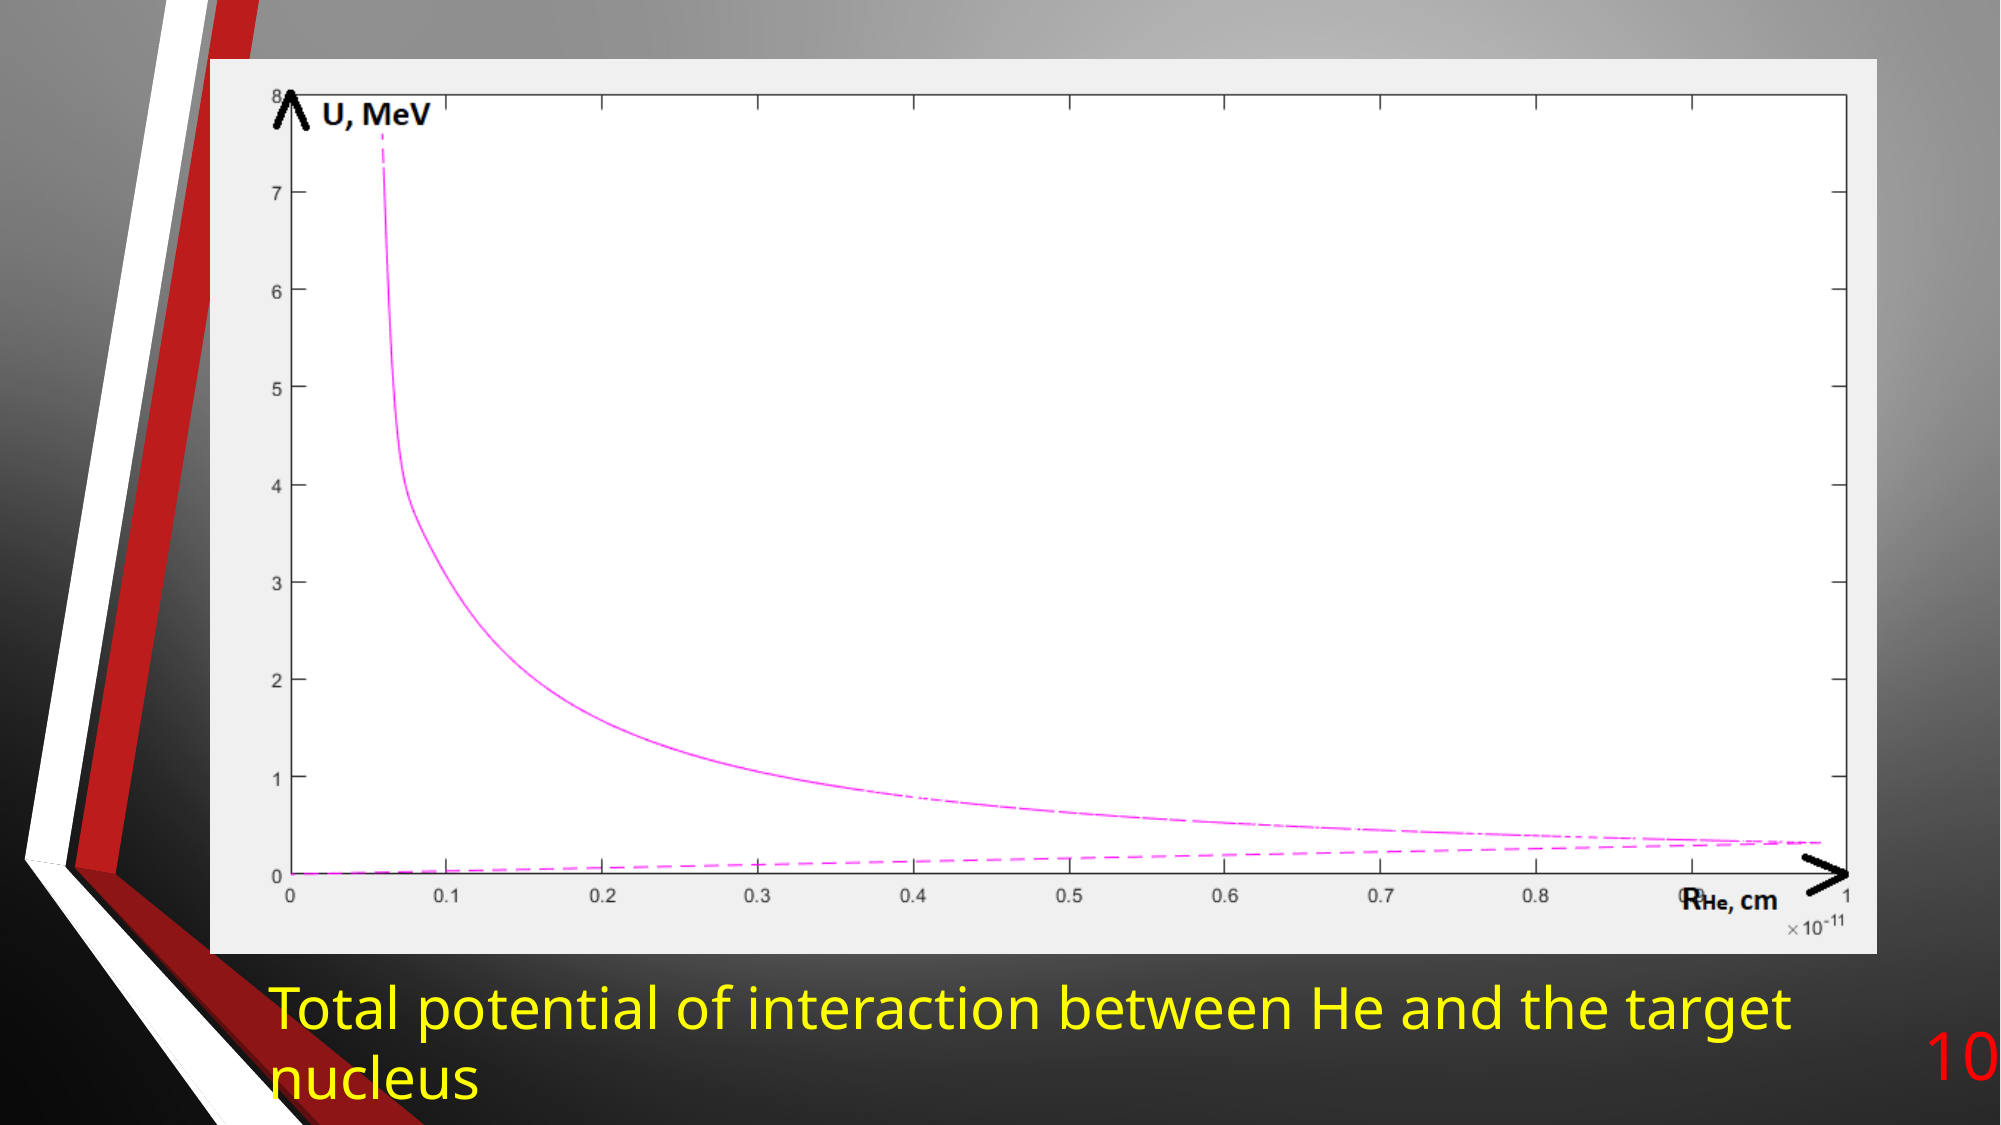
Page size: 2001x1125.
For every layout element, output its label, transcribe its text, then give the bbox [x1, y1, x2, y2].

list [209, 58, 1877, 954]
text_box 10 [1909, 1006, 2000, 1102]
text_box Total potential of interaction between He and the target nucleus [253, 963, 1877, 1119]
